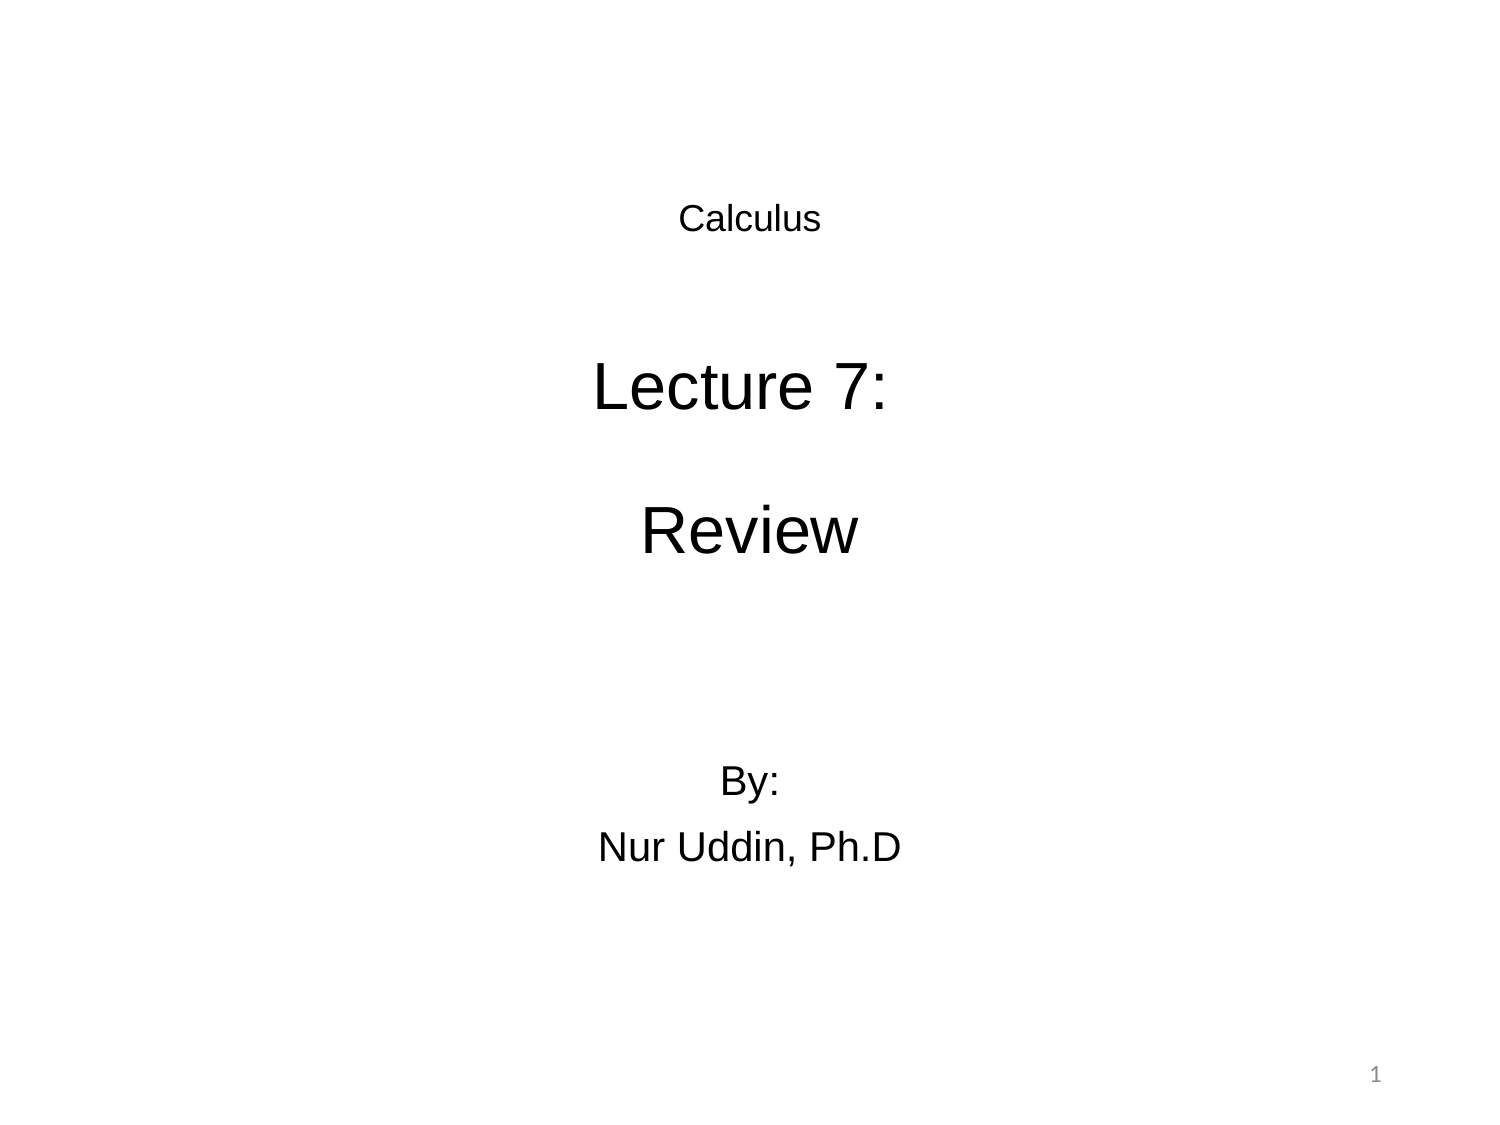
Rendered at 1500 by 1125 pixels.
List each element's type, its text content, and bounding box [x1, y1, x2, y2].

subtitle By: Nur Uddin, Ph.D [187, 680, 1313, 953]
slide_number 1 [1059, 1042, 1397, 1103]
title Calculus Lecture 7: Review [112, 184, 1388, 576]
